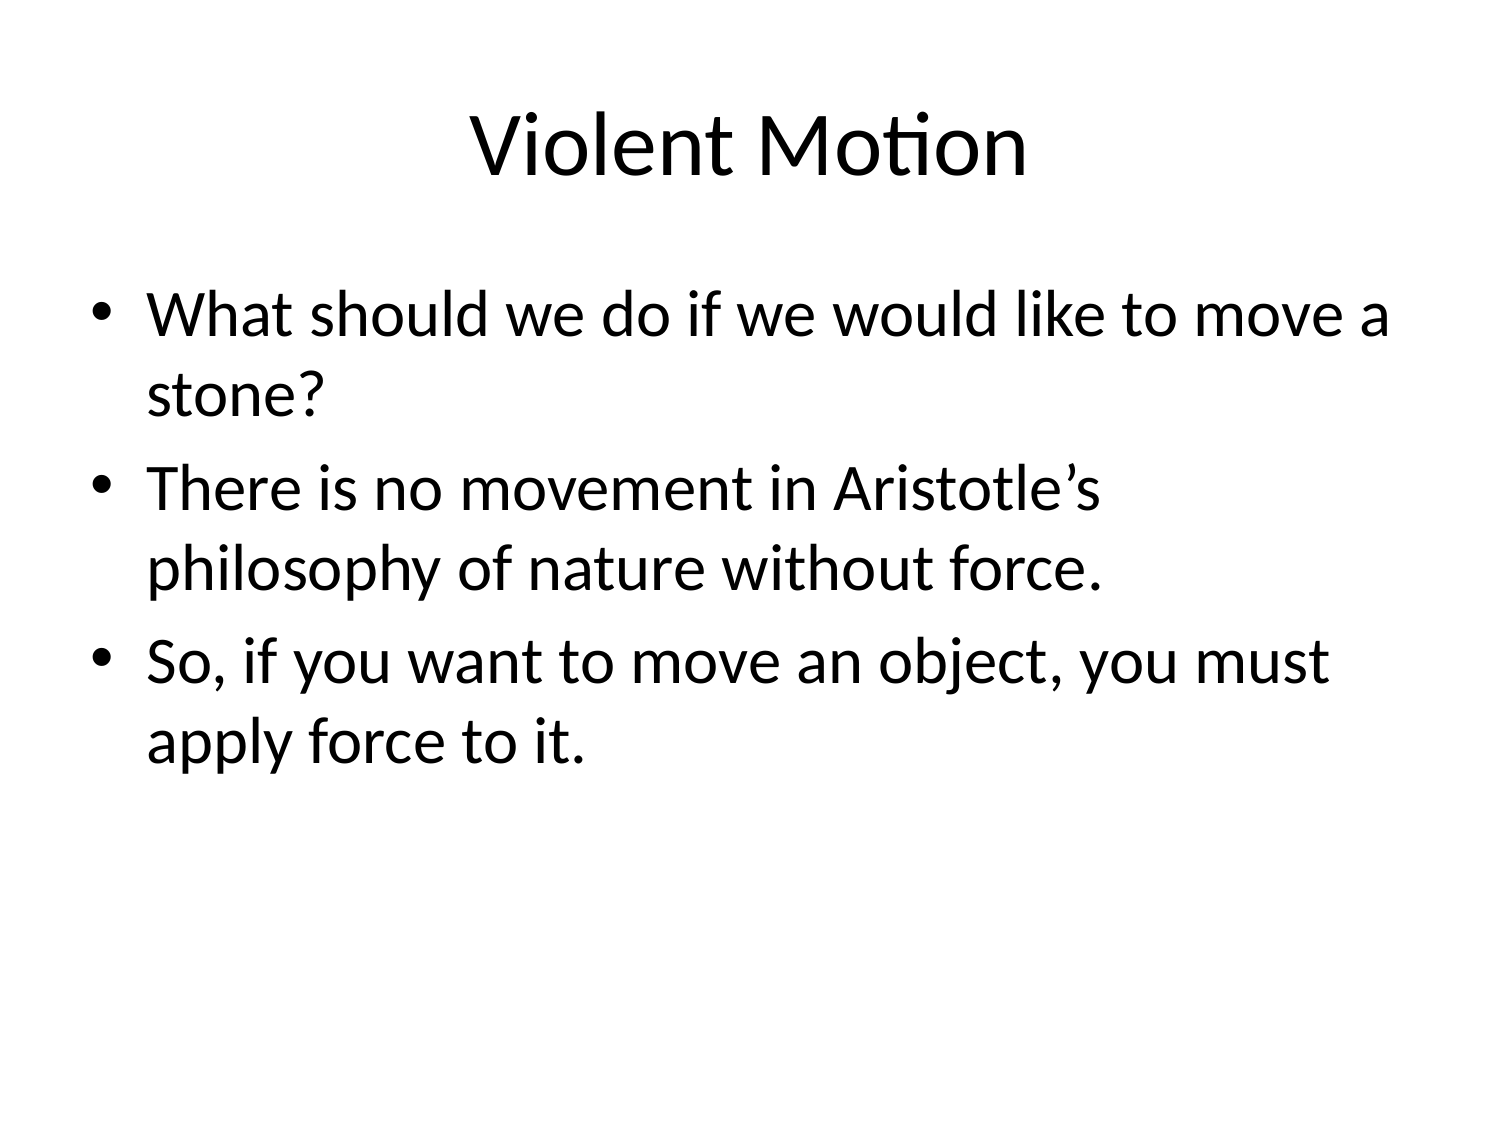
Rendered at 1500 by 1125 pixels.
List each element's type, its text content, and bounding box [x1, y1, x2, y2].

list What should we do if we would like to move a stone? There is no movement in Aristotle’s philosophy of nature without force. So, if you want to move an object, you must apply force to it. [75, 262, 1425, 1005]
title Violent Motion [75, 45, 1425, 233]
